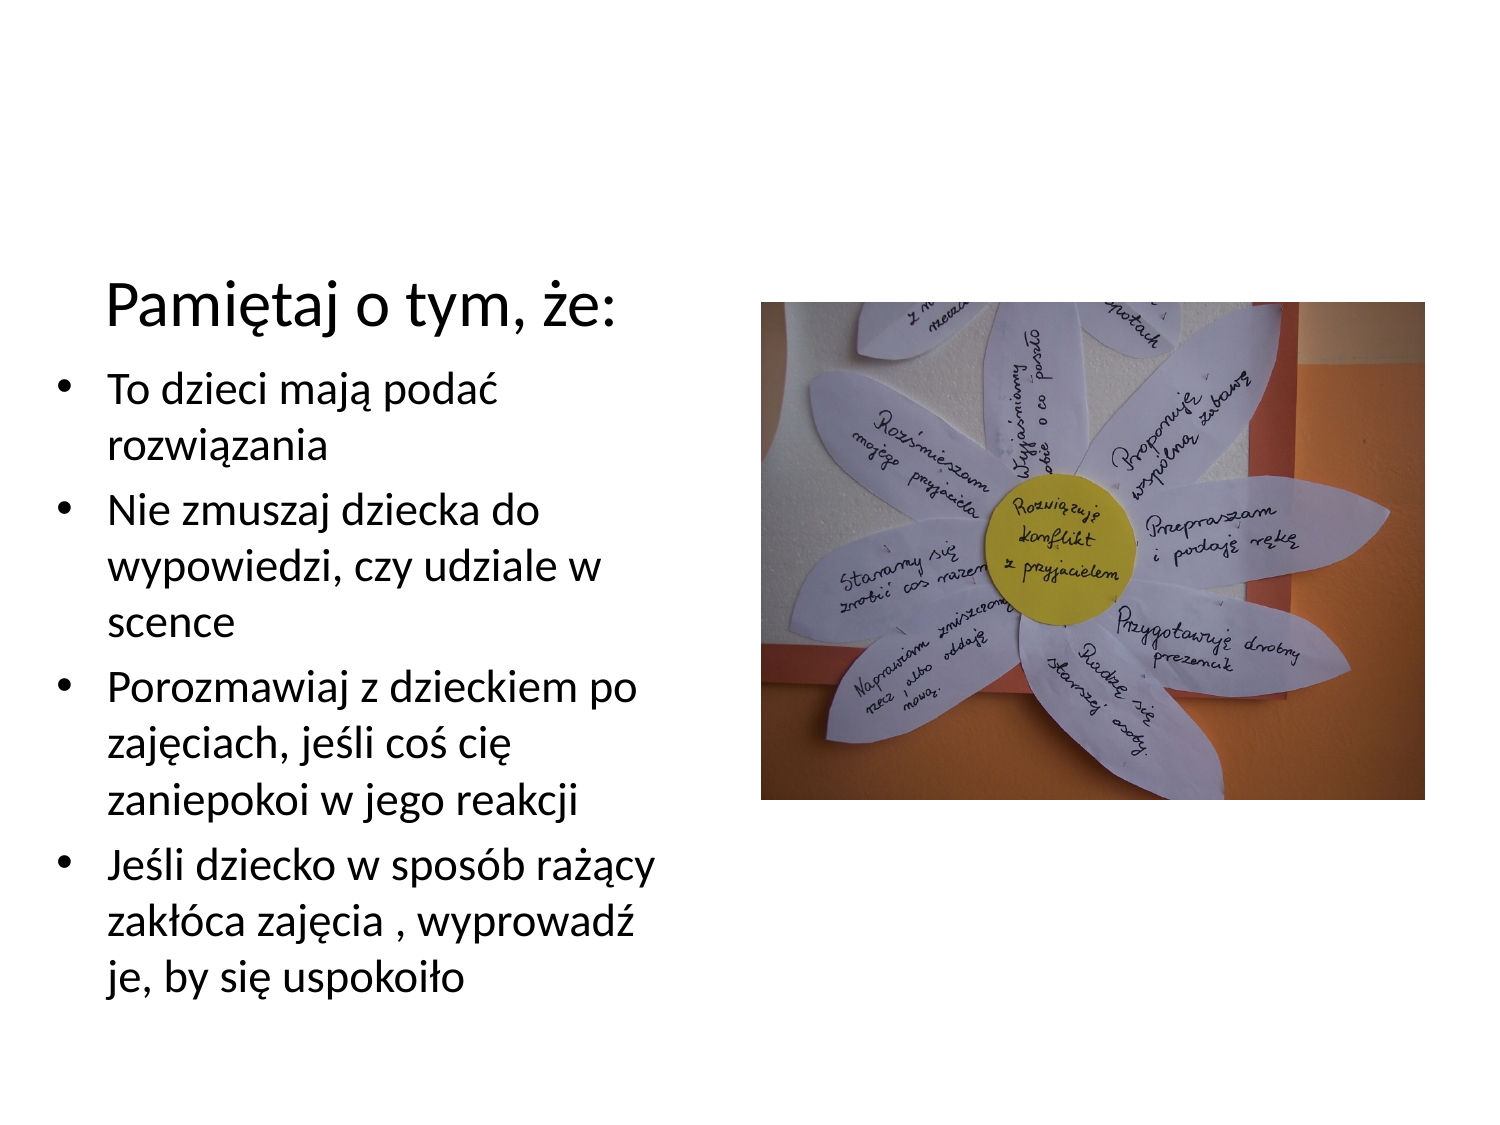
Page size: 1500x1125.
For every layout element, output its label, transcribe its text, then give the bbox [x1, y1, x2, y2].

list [761, 302, 1426, 800]
list Pamiętaj o tym, że: [0, 251, 663, 357]
list To dzieci mają podać rozwiązania Nie zmuszaj dziecka do wypowiedzi, czy udziale w scence Porozmawiaj z dzieckiem po zajęciach, jeśli coś cię zaniepokoi w jego reakcji Jeśli dziecko w sposób rażący zakłóca zajęcia , wyprowadź je, by się uspokoiło [41, 349, 704, 1017]
